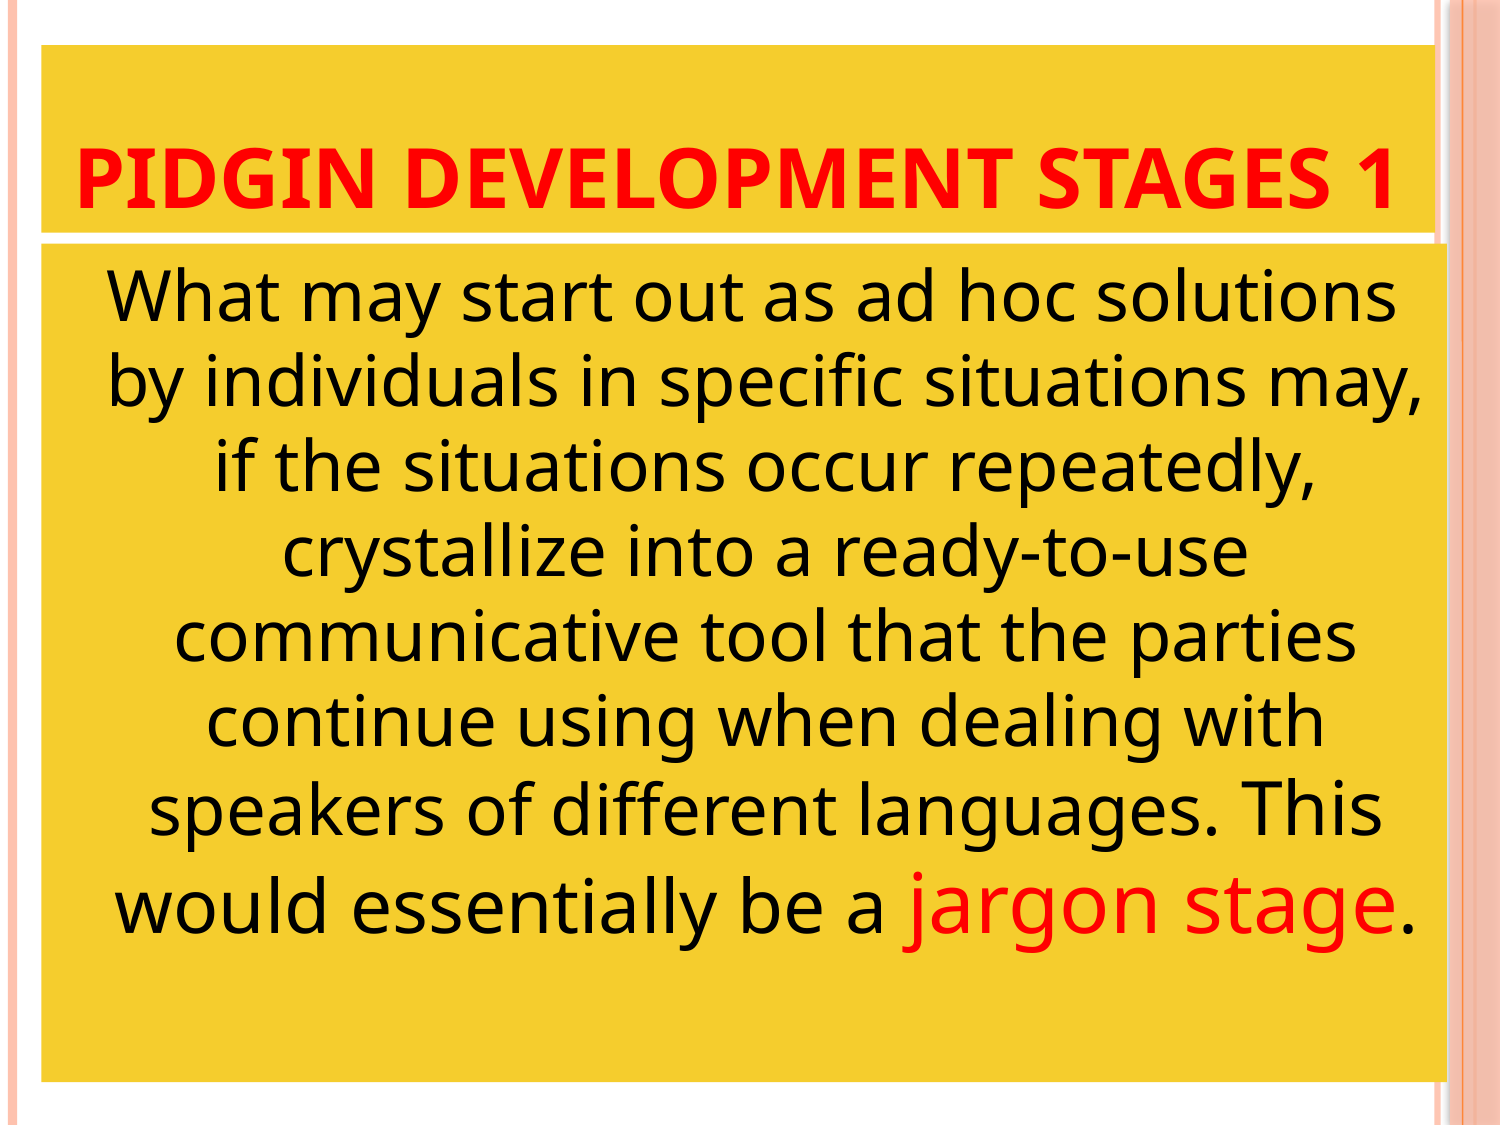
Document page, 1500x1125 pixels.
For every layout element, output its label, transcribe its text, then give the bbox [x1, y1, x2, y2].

list What may start out as ad hoc solutions by individuals in specific situations may, if the situations occur repeatedly, crystallize into a ready-to-use communicative tool that the parties continue using when dealing with speakers of different languages. This would essentially be a jargon stage. [41, 243, 1447, 1083]
title Pidgin Development Stages 1 [41, 45, 1436, 233]
